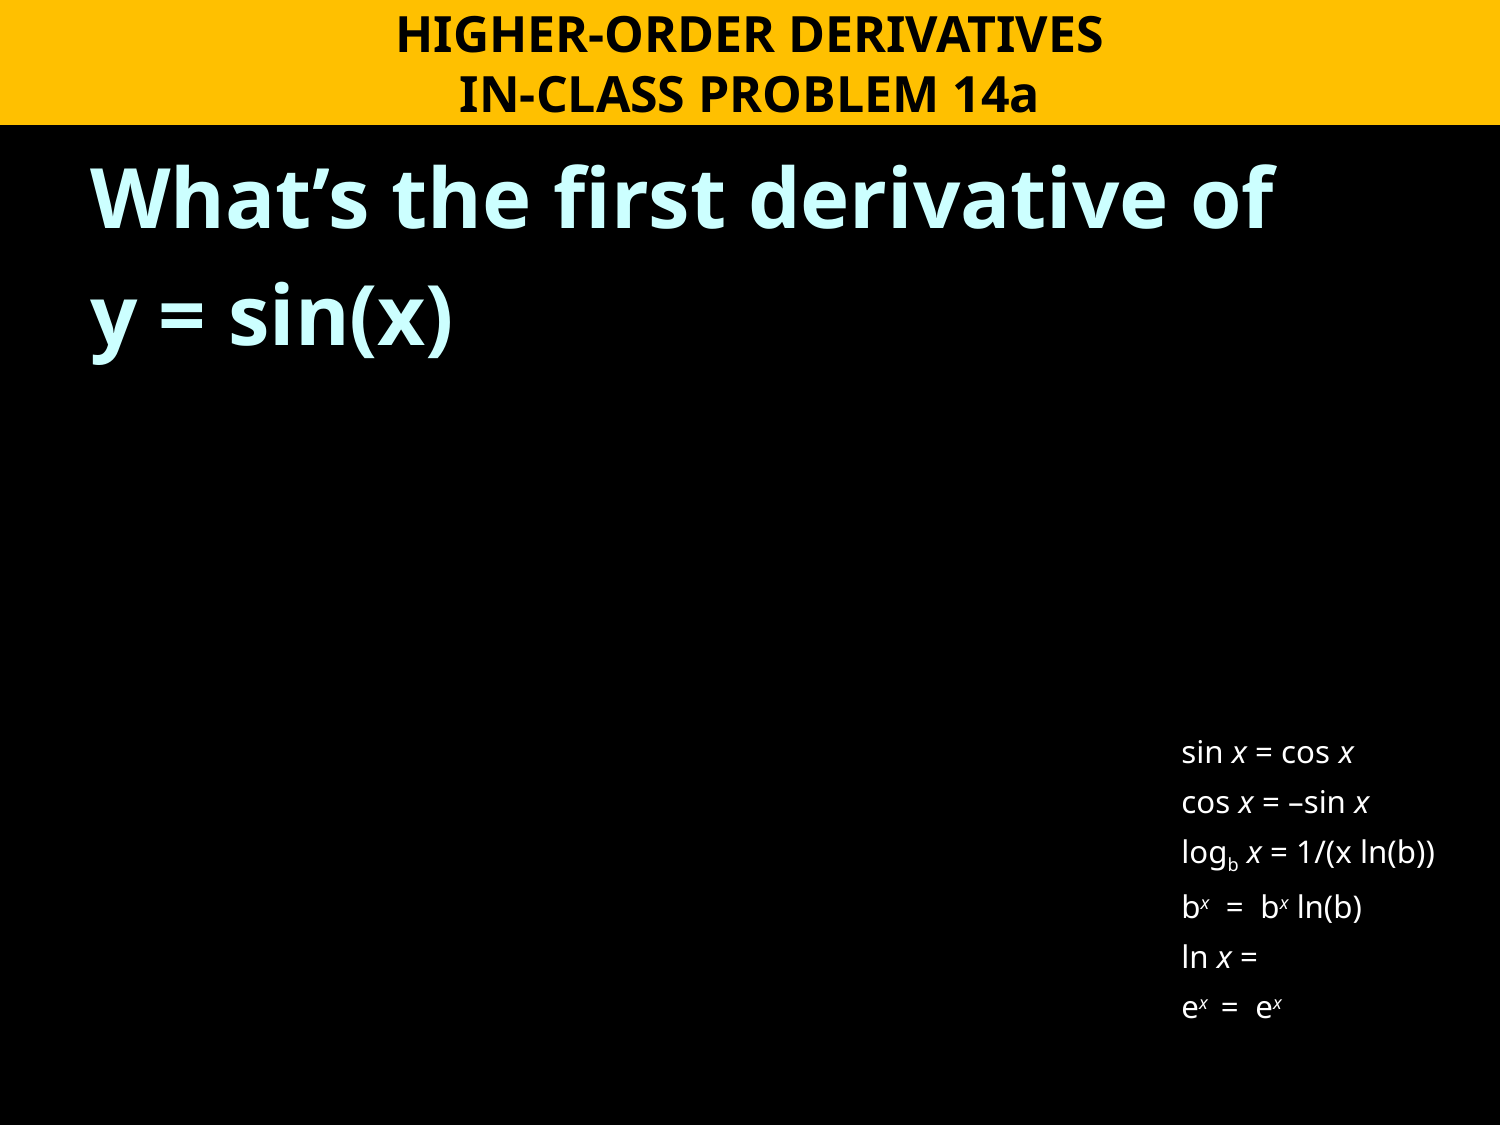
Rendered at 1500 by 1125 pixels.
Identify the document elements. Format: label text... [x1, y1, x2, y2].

text_box HIGHER-ORDER DERIVATIVES IN-CLASS PROBLEM 14a [0, 0, 1500, 125]
list What’s the first derivative of y = sin(x) [75, 137, 1425, 1063]
